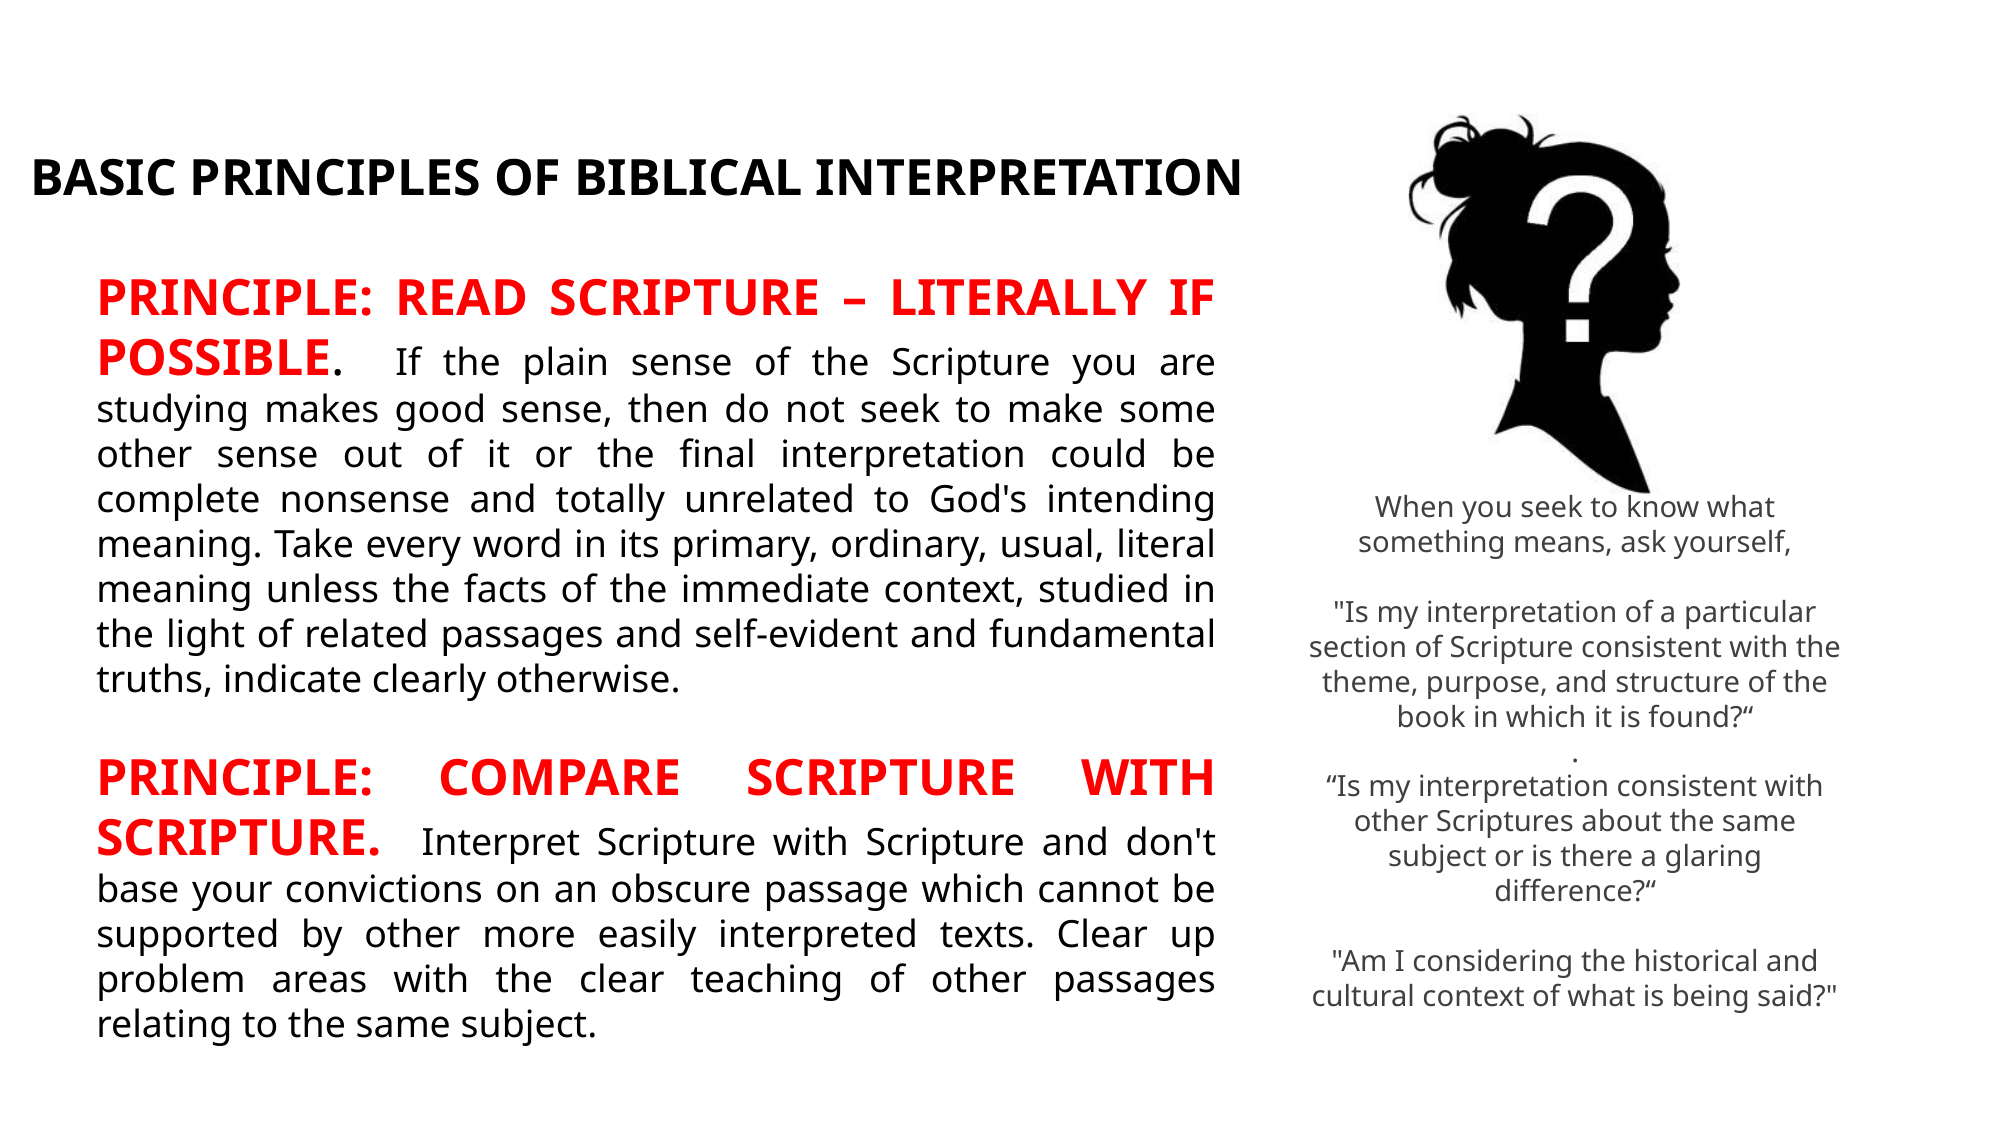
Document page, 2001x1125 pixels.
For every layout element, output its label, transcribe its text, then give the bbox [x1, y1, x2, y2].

text_box When you seek to know what something means, ask yourself, "Is my interpretation of a particular section of Scripture consistent with the theme, purpose, and structure of the book in which it is found?“ . “Is my interpretation consistent with other Scriptures about the same subject or is there a glaring difference?“ "Am I considering the historical and cultural context of what is being said?" [1292, 480, 1858, 1020]
text_box BASIC PRINCIPLES OF BIBLICAL INTERPRETATION [15, 138, 1260, 214]
picture [1408, 113, 1681, 496]
text_box PRINCIPLE: READ SCRIPTURE – LITERALLY IF POSSIBLE. If the plain sense of the Scripture you are studying makes good sense, then do not seek to make some other sense out of it or the final interpretation could be complete nonsense and totally unrelated to God's intending meaning. Take every word in its primary, ordinary, usual, literal meaning unless the facts of the immediate context, studied in the light of related passages and self-evident and fundamental truths, indicate clearly otherwise. PRINCIPLE: COMPARE SCRIPTURE WITH SCRIPTURE. Interpret Scripture with Scripture and don't base your convictions on an obscure passage which cannot be supported by other more easily interpreted texts. Clear up problem areas with the clear teaching of other passages relating to the same subject. (SLDS [81, 214, 1232, 1125]
